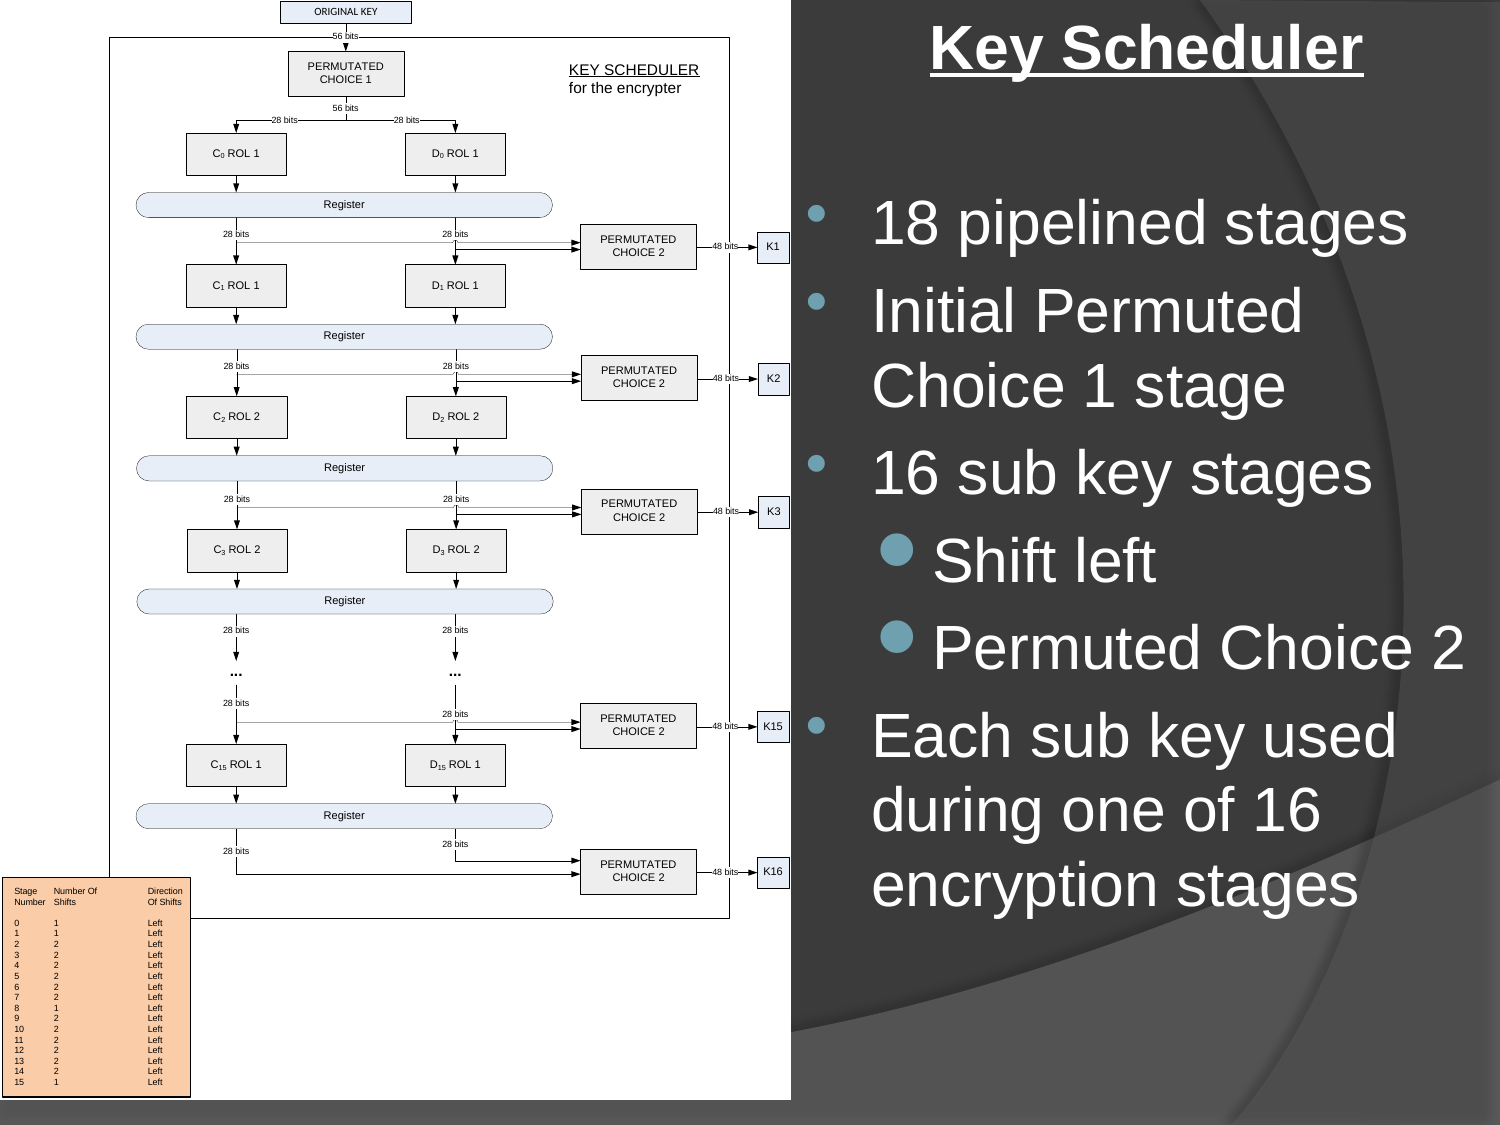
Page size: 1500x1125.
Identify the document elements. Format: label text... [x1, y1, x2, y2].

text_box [0, 0, 792, 1100]
list Key Scheduler 18 pipelined stages Initial Permuted Choice 1 stage 16 sub key stages Shift left Permuted Choice 2 Each sub key used during one of 16 encryption stages [787, 1, 1500, 1125]
